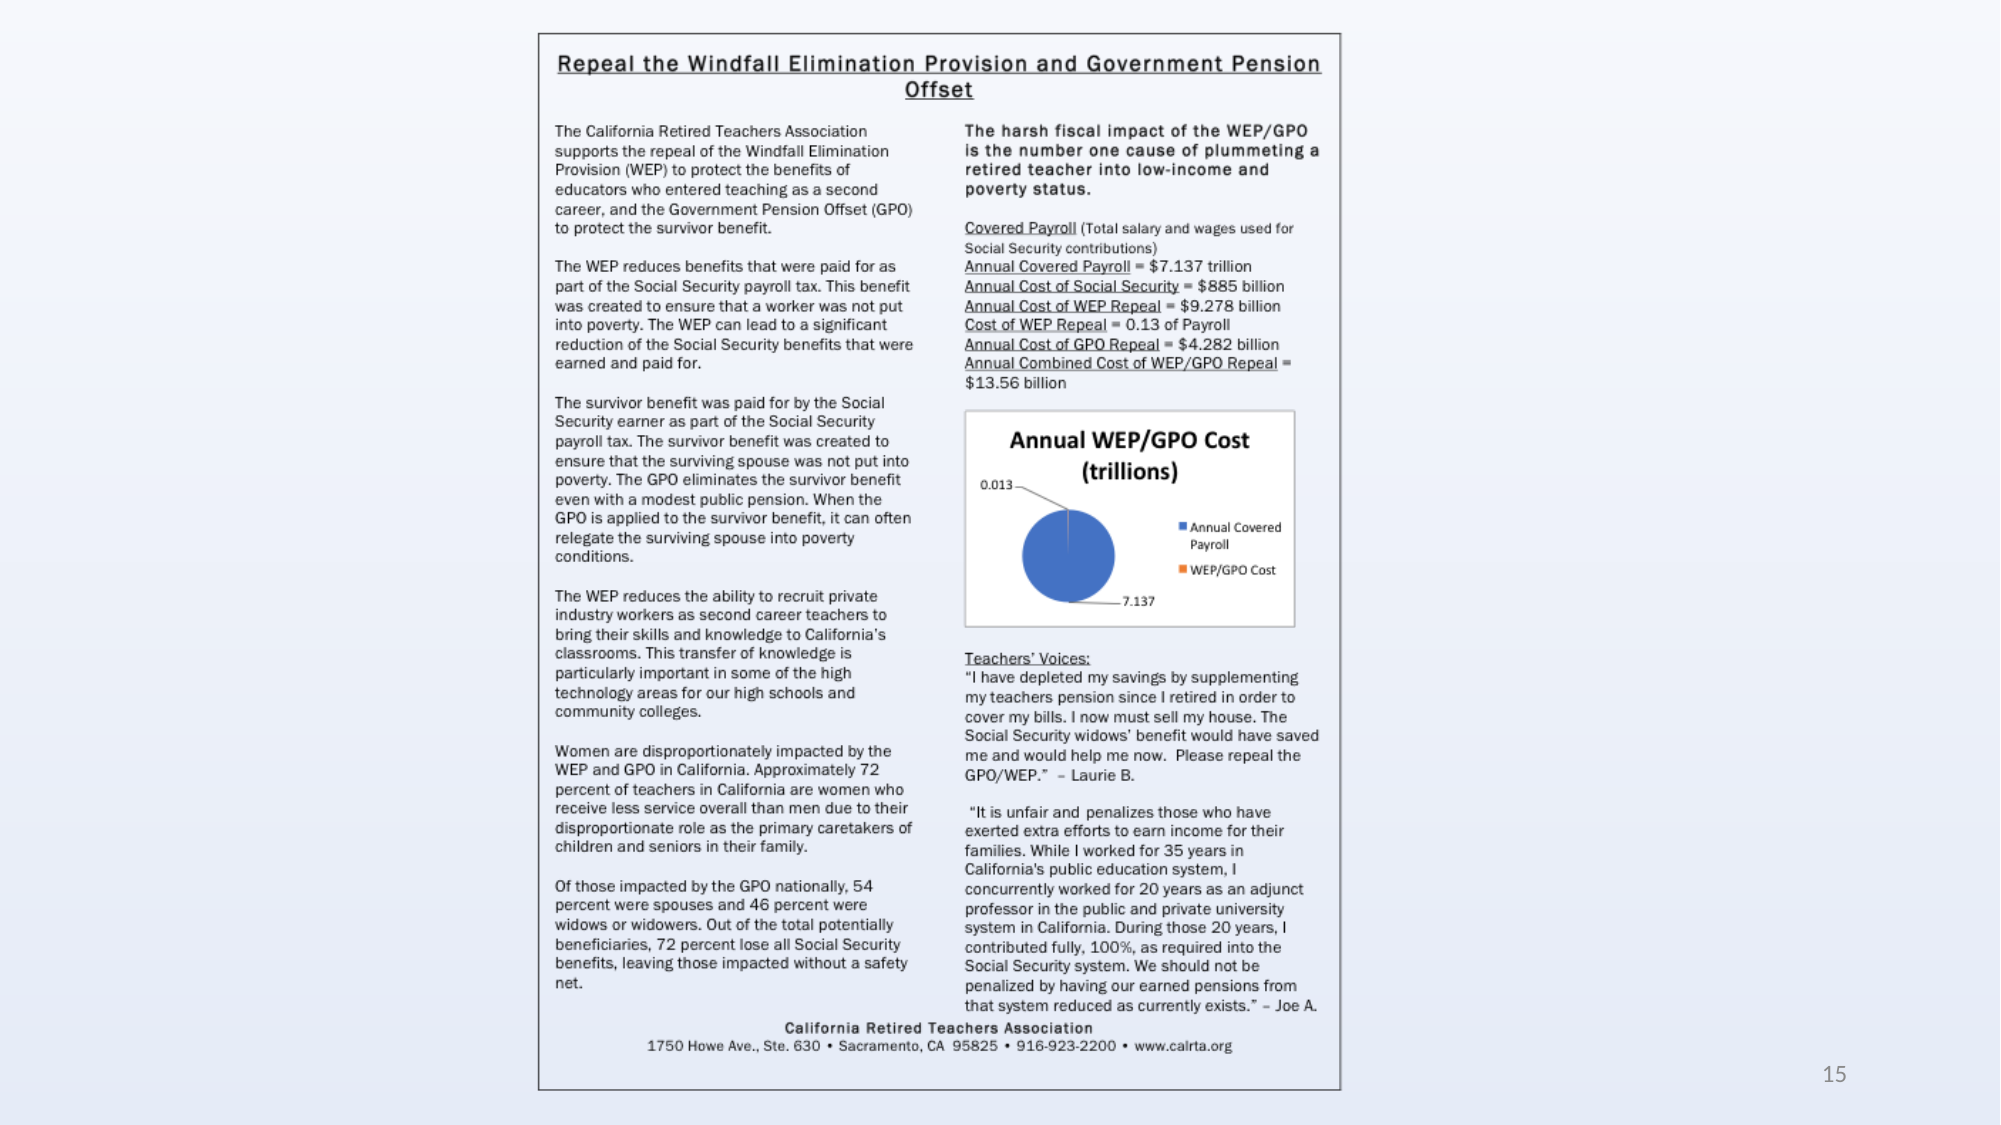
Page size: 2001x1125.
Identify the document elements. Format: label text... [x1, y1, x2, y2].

picture [504, 0, 1375, 1125]
slide_number 15 [1412, 1042, 1863, 1103]
